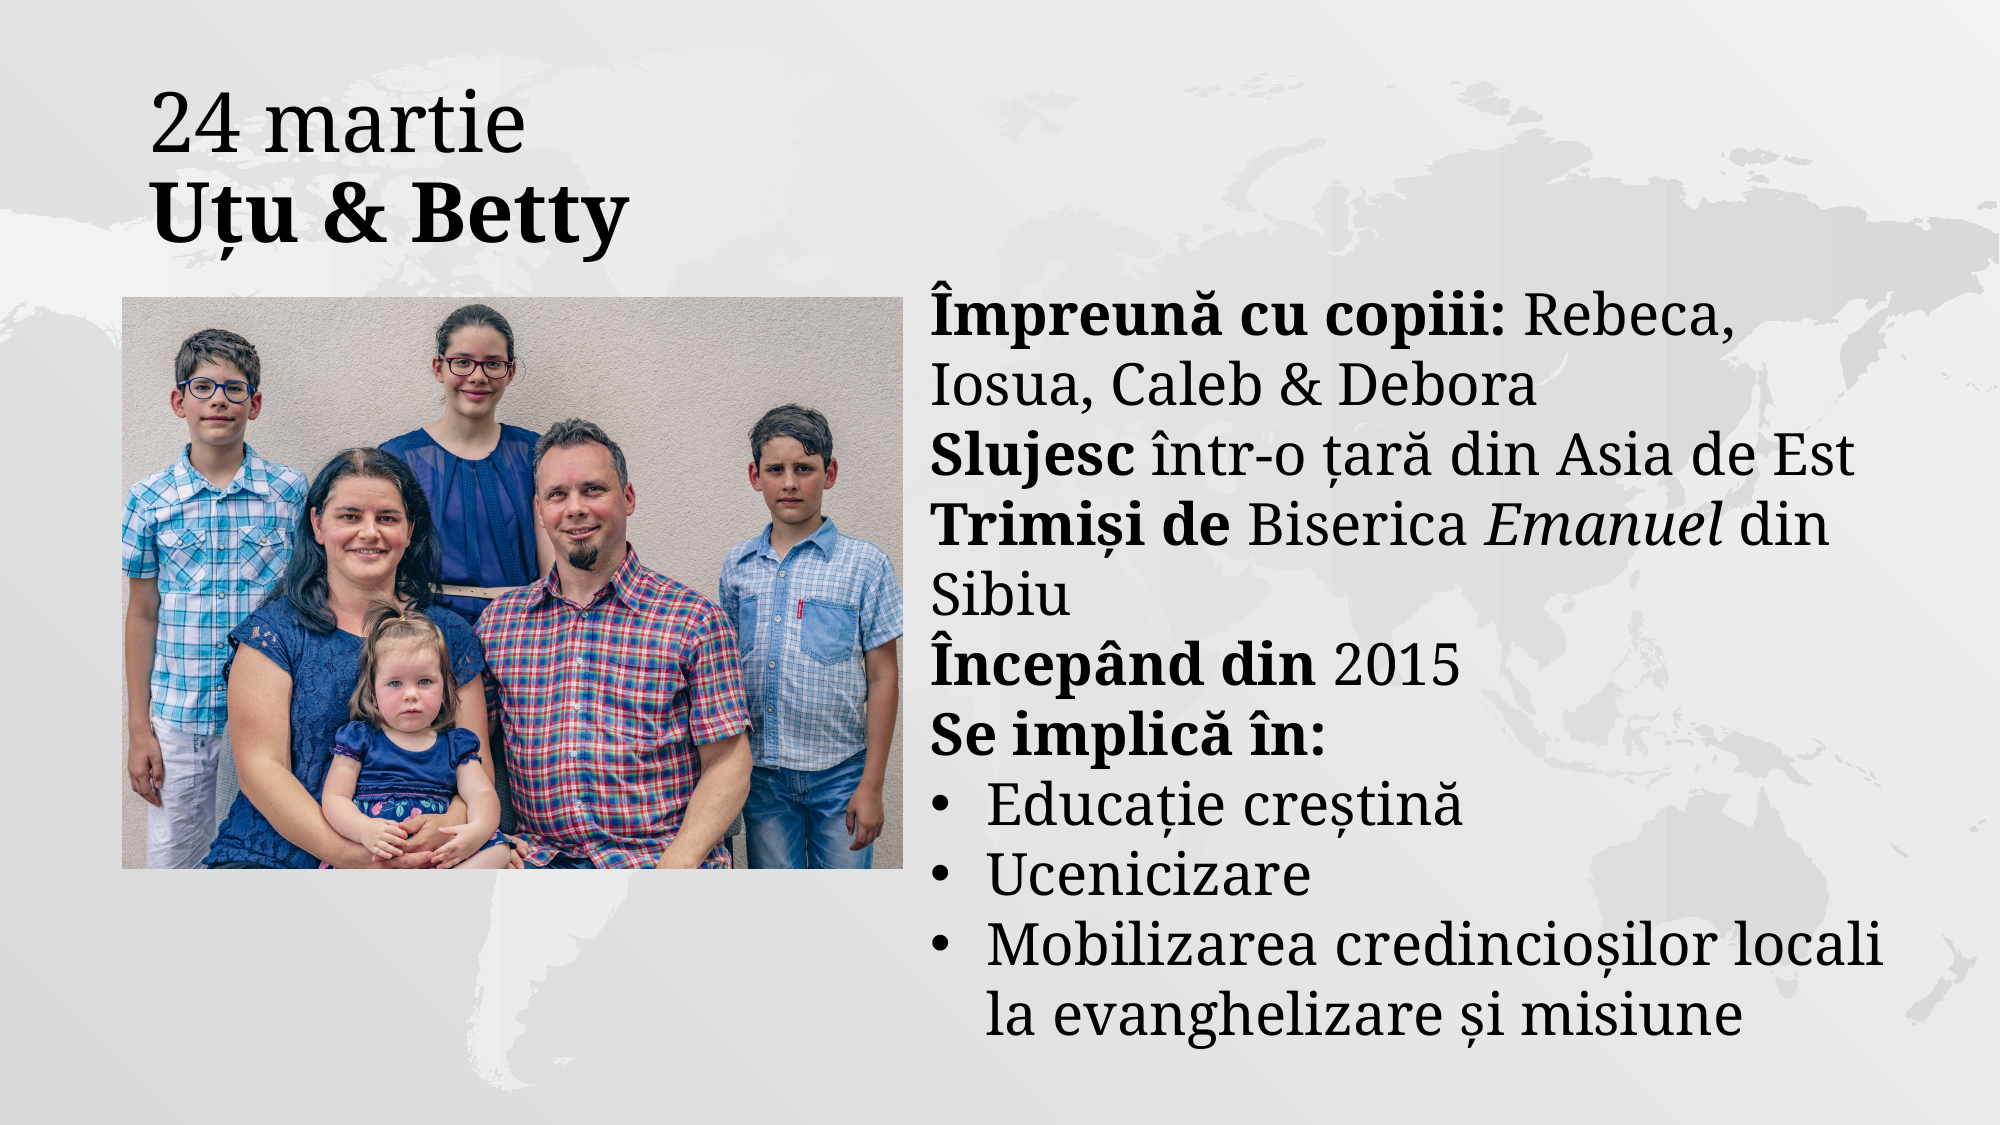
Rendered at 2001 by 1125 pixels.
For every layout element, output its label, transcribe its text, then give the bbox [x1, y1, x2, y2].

text_box 24 martie Uțu & Betty [133, 72, 853, 268]
text_box Împreună cu copiii: Rebeca, Iosua, Caleb & Debora Slujesc într-o țară din Asia de Est Trimiși de Biserica Emanuel din Sibiu Începând din 2015 Se implică în: Educație creștină Ucenicizare Mobilizarea credincioșilor locali la evanghelizare și misiune [915, 269, 1929, 1125]
picture [122, 297, 903, 869]
